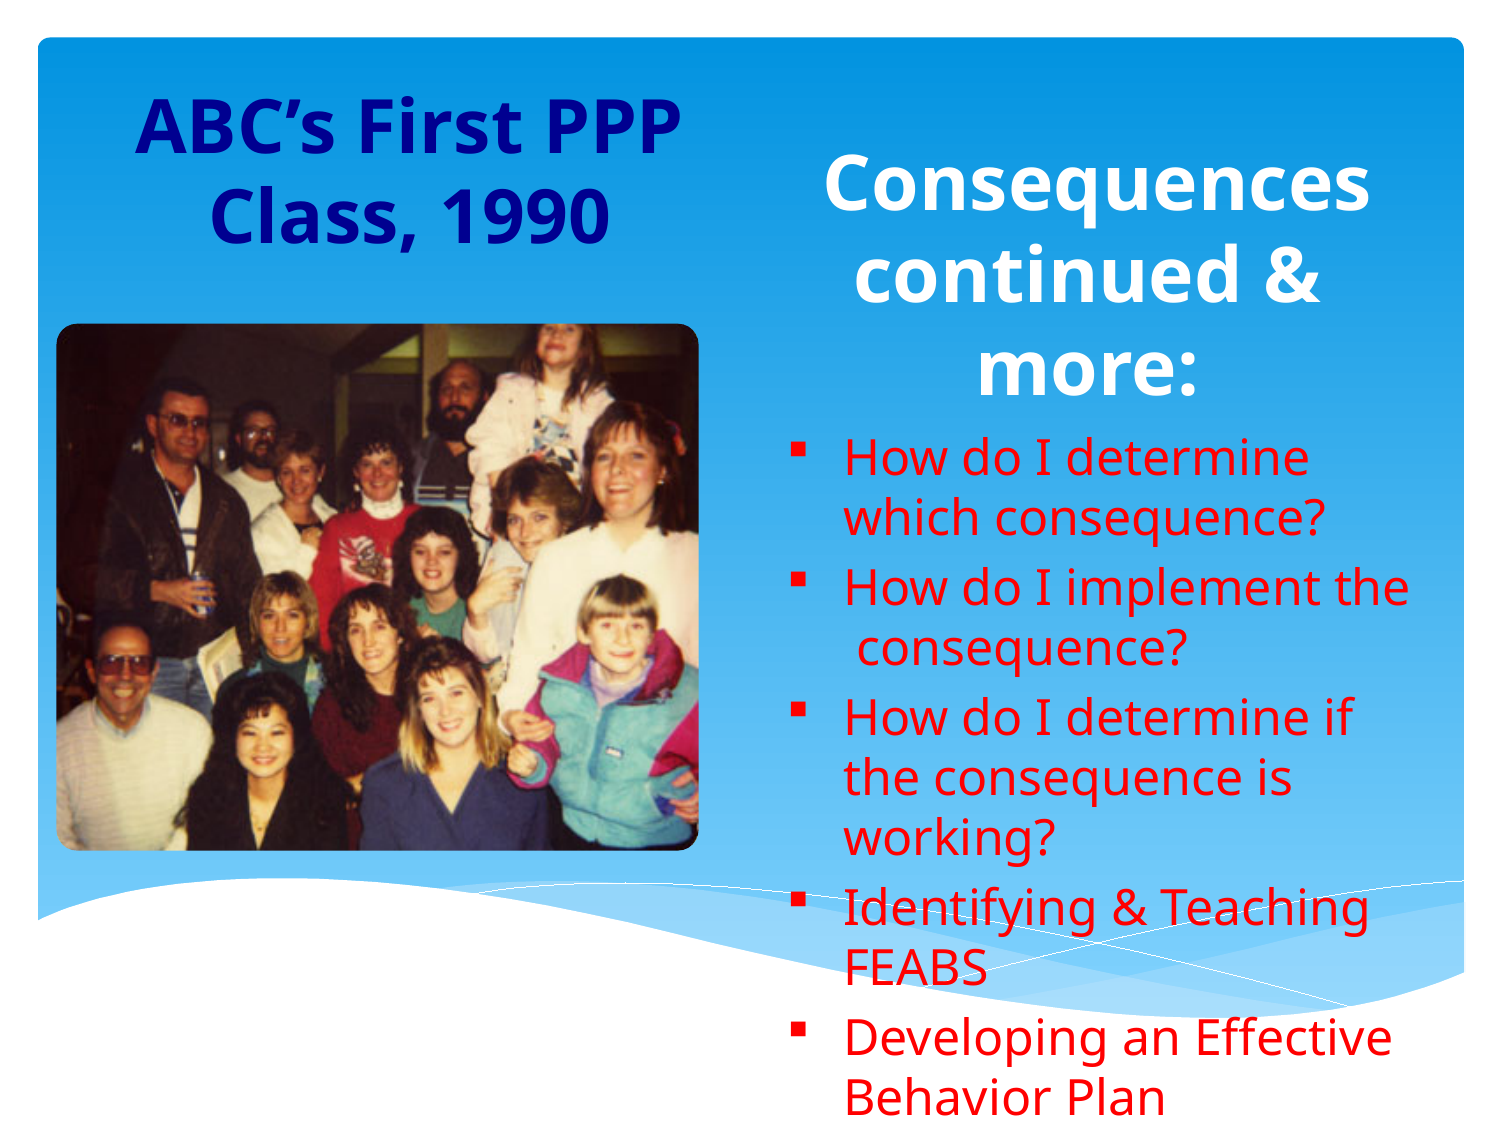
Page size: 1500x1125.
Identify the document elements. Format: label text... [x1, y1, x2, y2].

list How do I determine which consequence? How do I implement the consequence? How do I determine if the consequence is working? Identifying & Teaching FEABS Developing an Effective Behavior Plan [771, 418, 1432, 816]
text_box ABC’s First PPP Class, 1990 [97, 44, 723, 267]
picture [56, 323, 699, 851]
title Consequences continued & more: [722, 125, 1453, 419]
